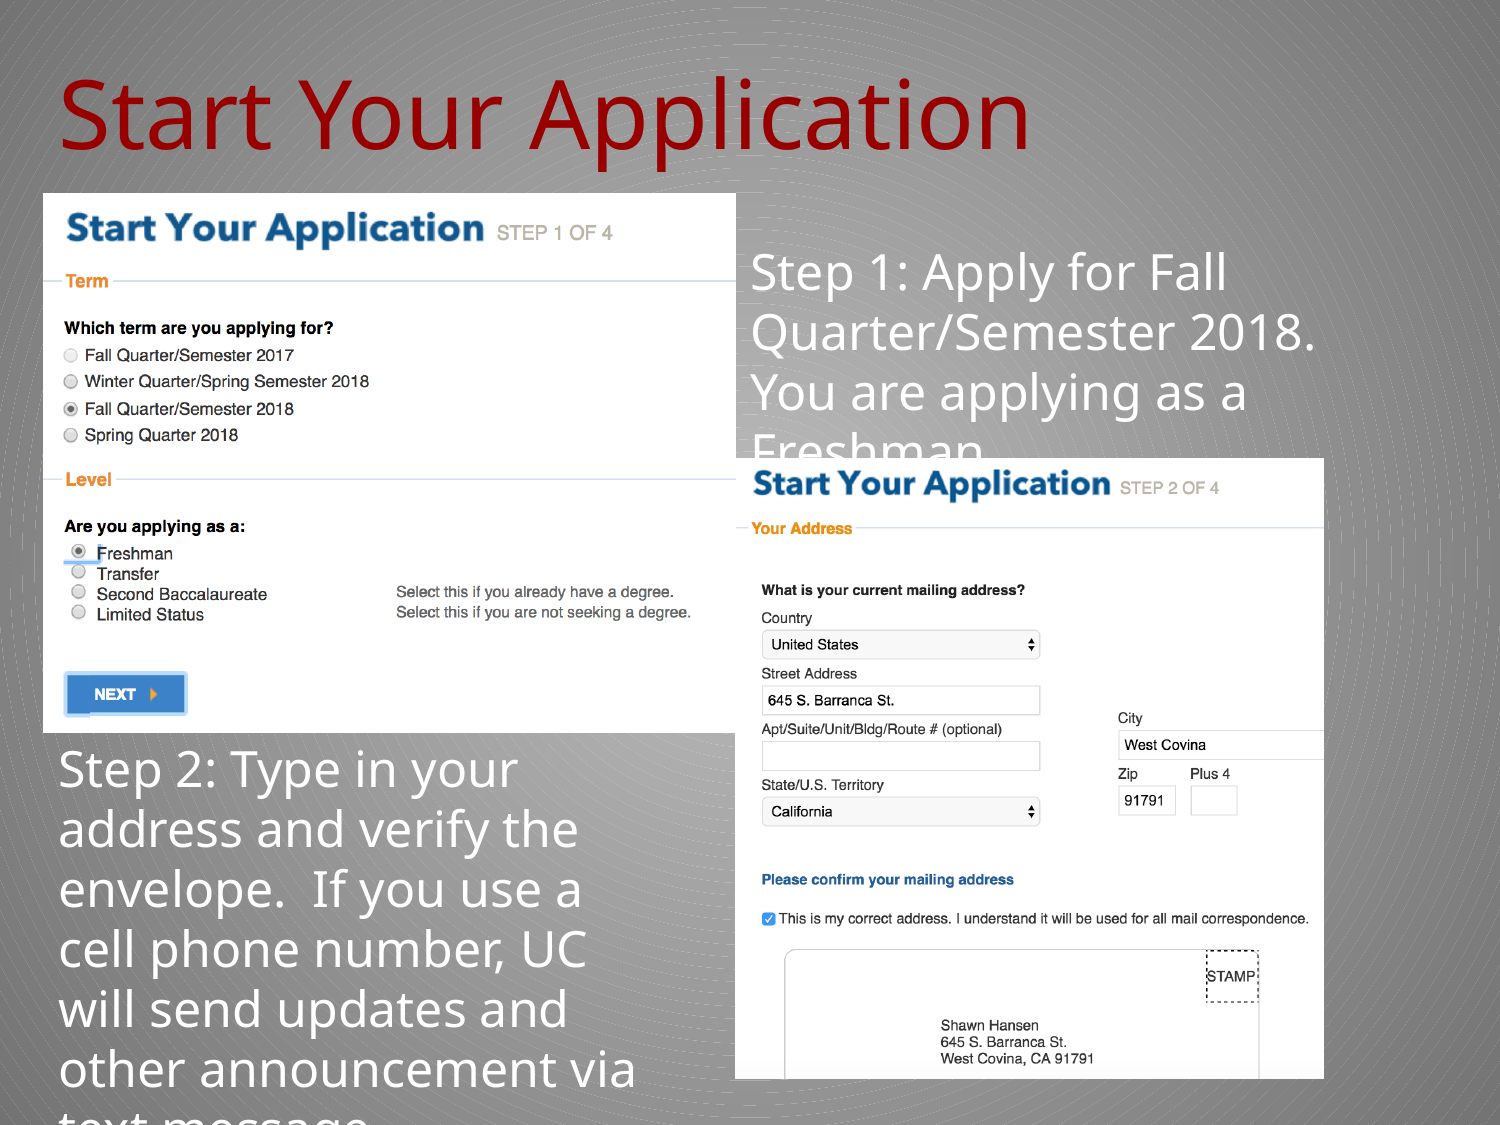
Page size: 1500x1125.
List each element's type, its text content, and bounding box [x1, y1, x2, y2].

text_box Step 2: Type in your address and verify the envelope. If you use a cell phone number, UC will send updates and other announcement via text message. [43, 739, 687, 1109]
title Start Your Application [43, 48, 1442, 174]
text_box Step 1: Apply for Fall Quarter/Semester 2018. You are applying as a Freshman [740, 232, 1486, 430]
picture [43, 193, 1325, 1079]
